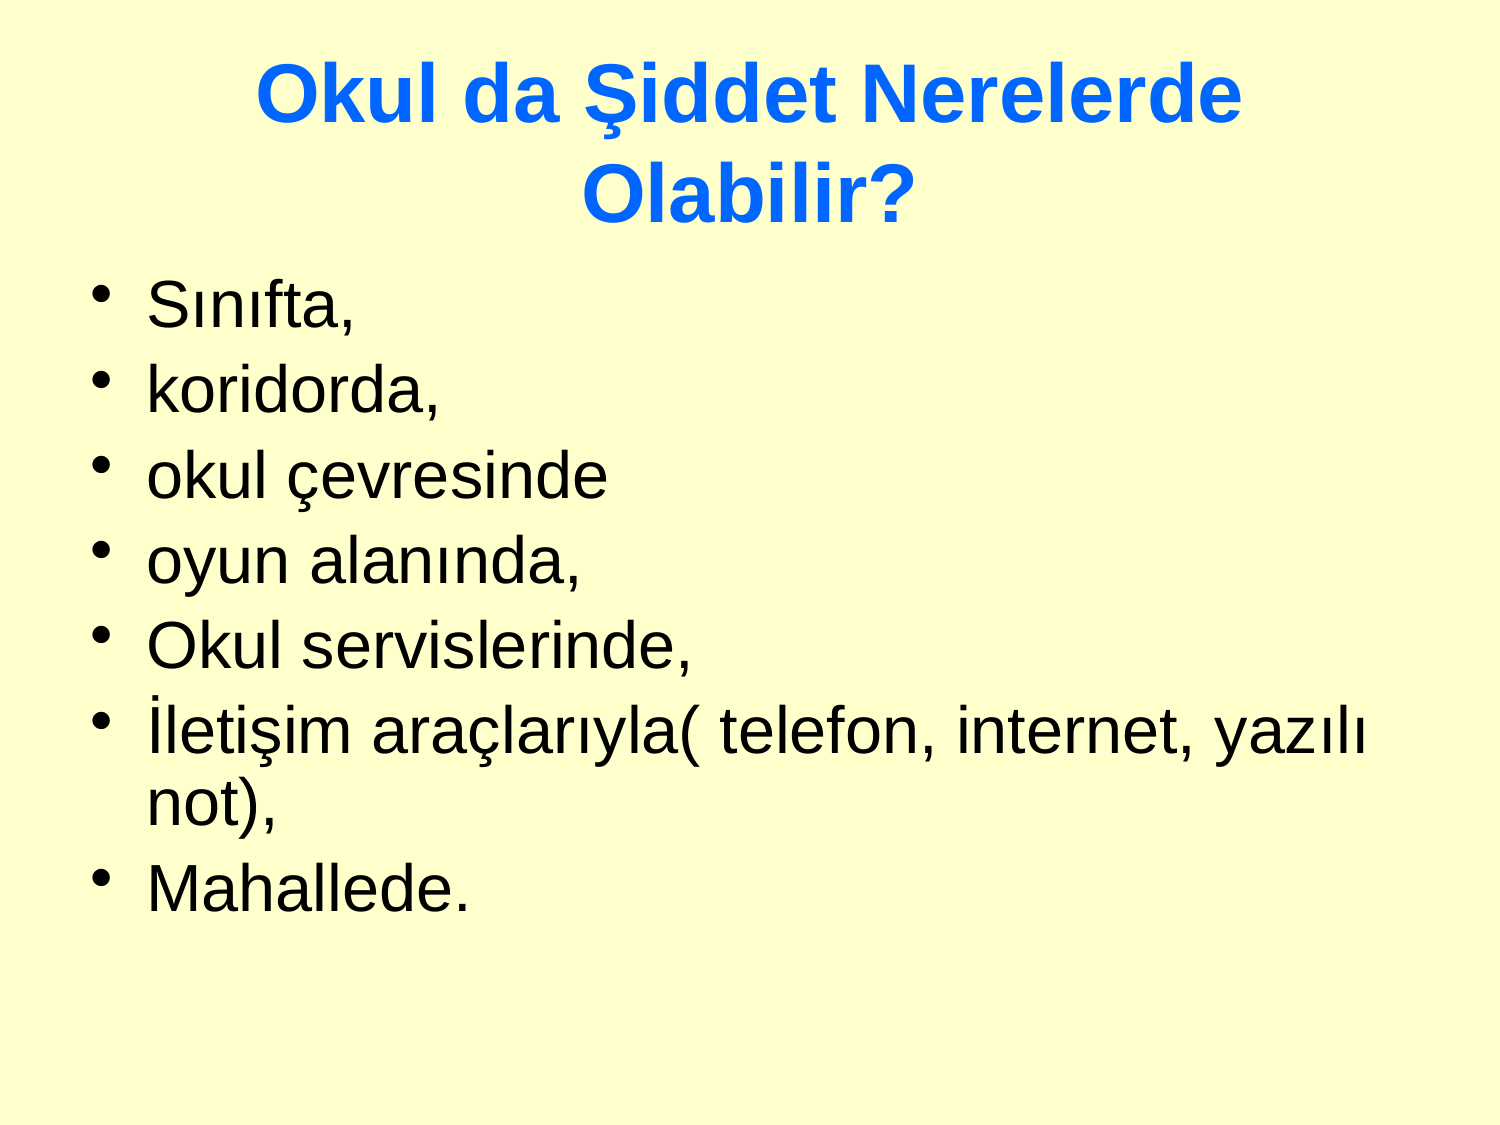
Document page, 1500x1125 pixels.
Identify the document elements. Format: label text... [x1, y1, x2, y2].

title Okul da Şiddet Nerelerde Olabilir? [74, 44, 1426, 233]
list Sınıfta, koridorda, okul çevresinde oyun alanında, Okul servislerinde, İletişim araçlarıyla( telefon, internet, yazılı not), Mahallede. [74, 262, 1426, 1006]
